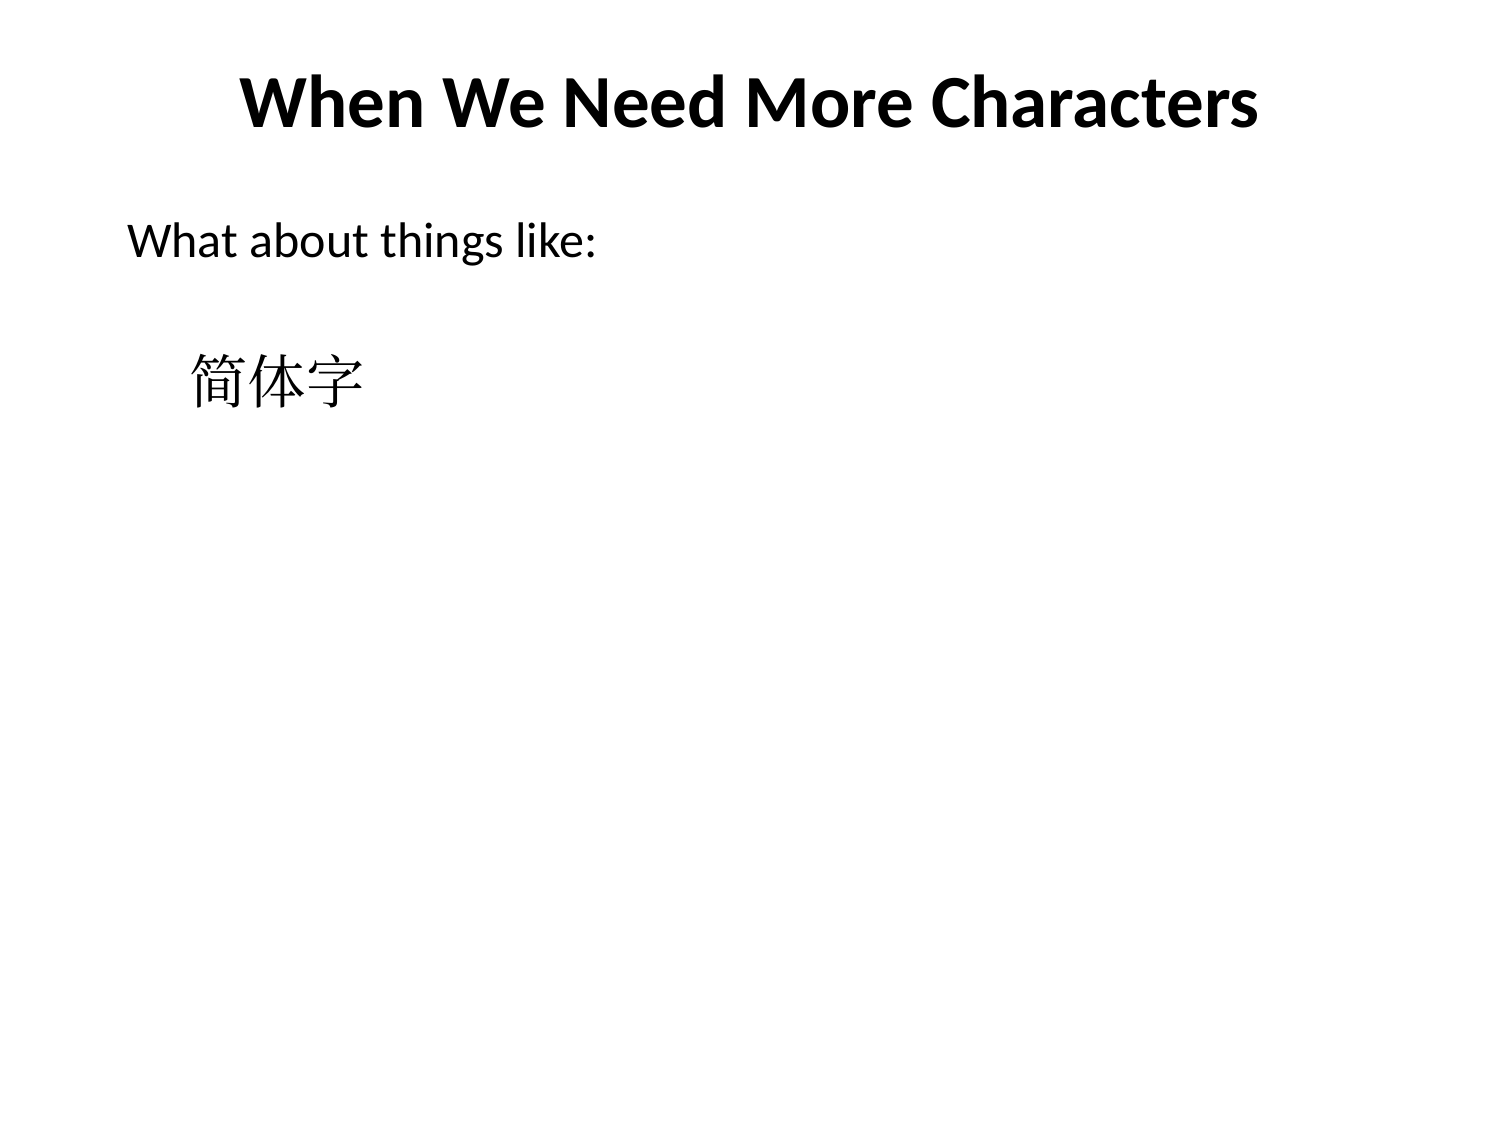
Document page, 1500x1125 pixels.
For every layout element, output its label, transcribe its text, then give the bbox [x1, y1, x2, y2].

text_box What about things like: [112, 199, 1100, 275]
title When We Need More Characters [75, 45, 1425, 150]
text_box 简体字 [174, 337, 400, 423]
